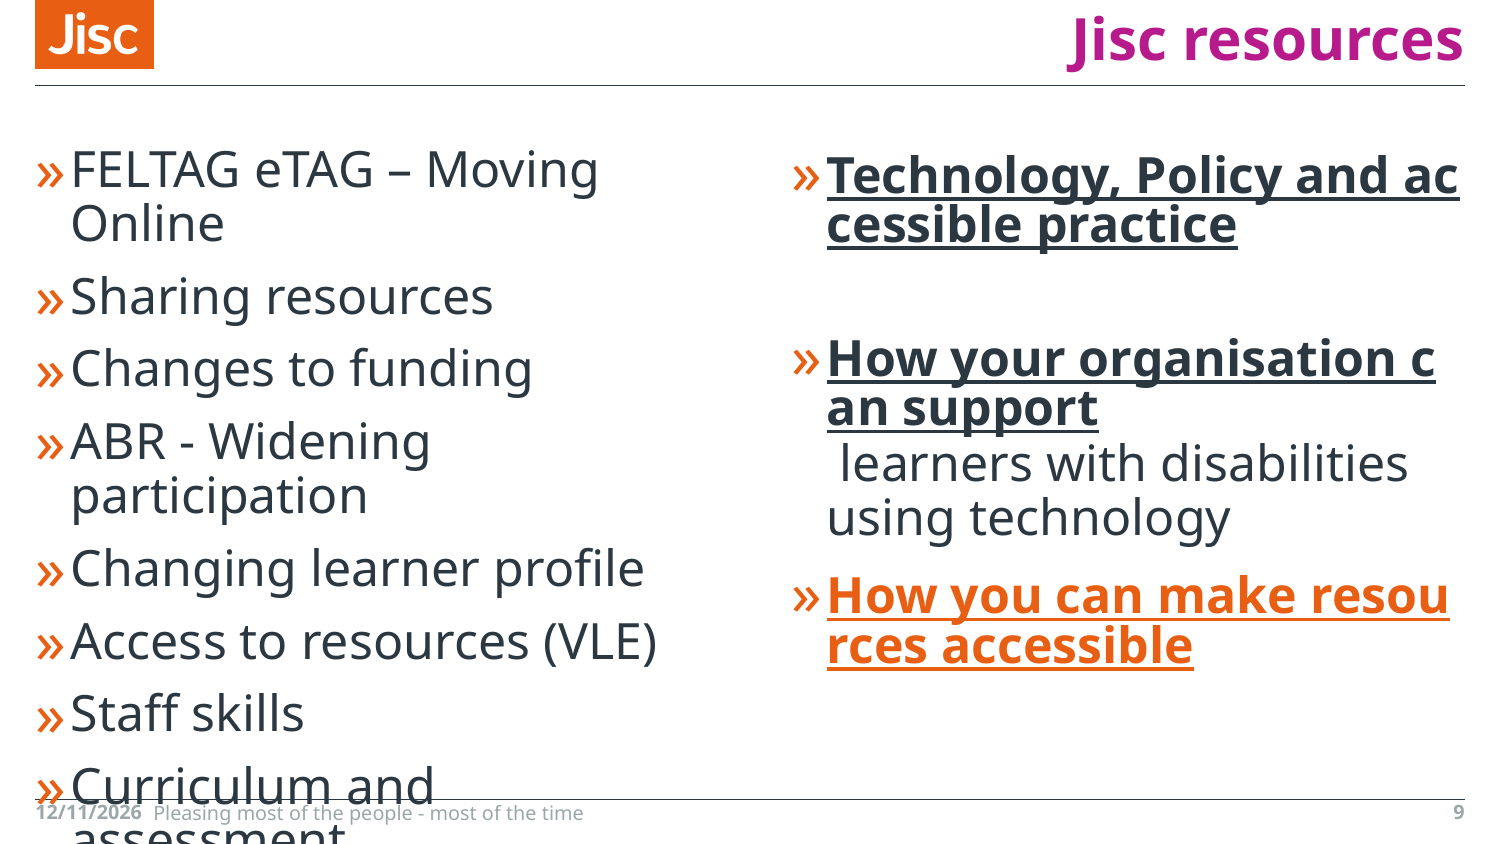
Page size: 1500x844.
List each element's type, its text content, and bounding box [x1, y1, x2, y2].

list Technology, Policy and accessible practice How your organisation can support learners with disabilities using technology How you can make resources accessible [791, 144, 1465, 777]
picture [35, 0, 154, 69]
slide_number 9 [1346, 799, 1465, 826]
list FELTAG eTAG – Moving Online Sharing resources Changes to funding ABR - Widening participation Changing learner profile Access to resources (VLE) Staff skills Curriculum and assessment [35, 144, 709, 777]
title Jisc resources [454, 0, 1465, 73]
footer Pleasing most of the people - most of the time [153, 799, 1346, 826]
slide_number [35, 799, 153, 826]
